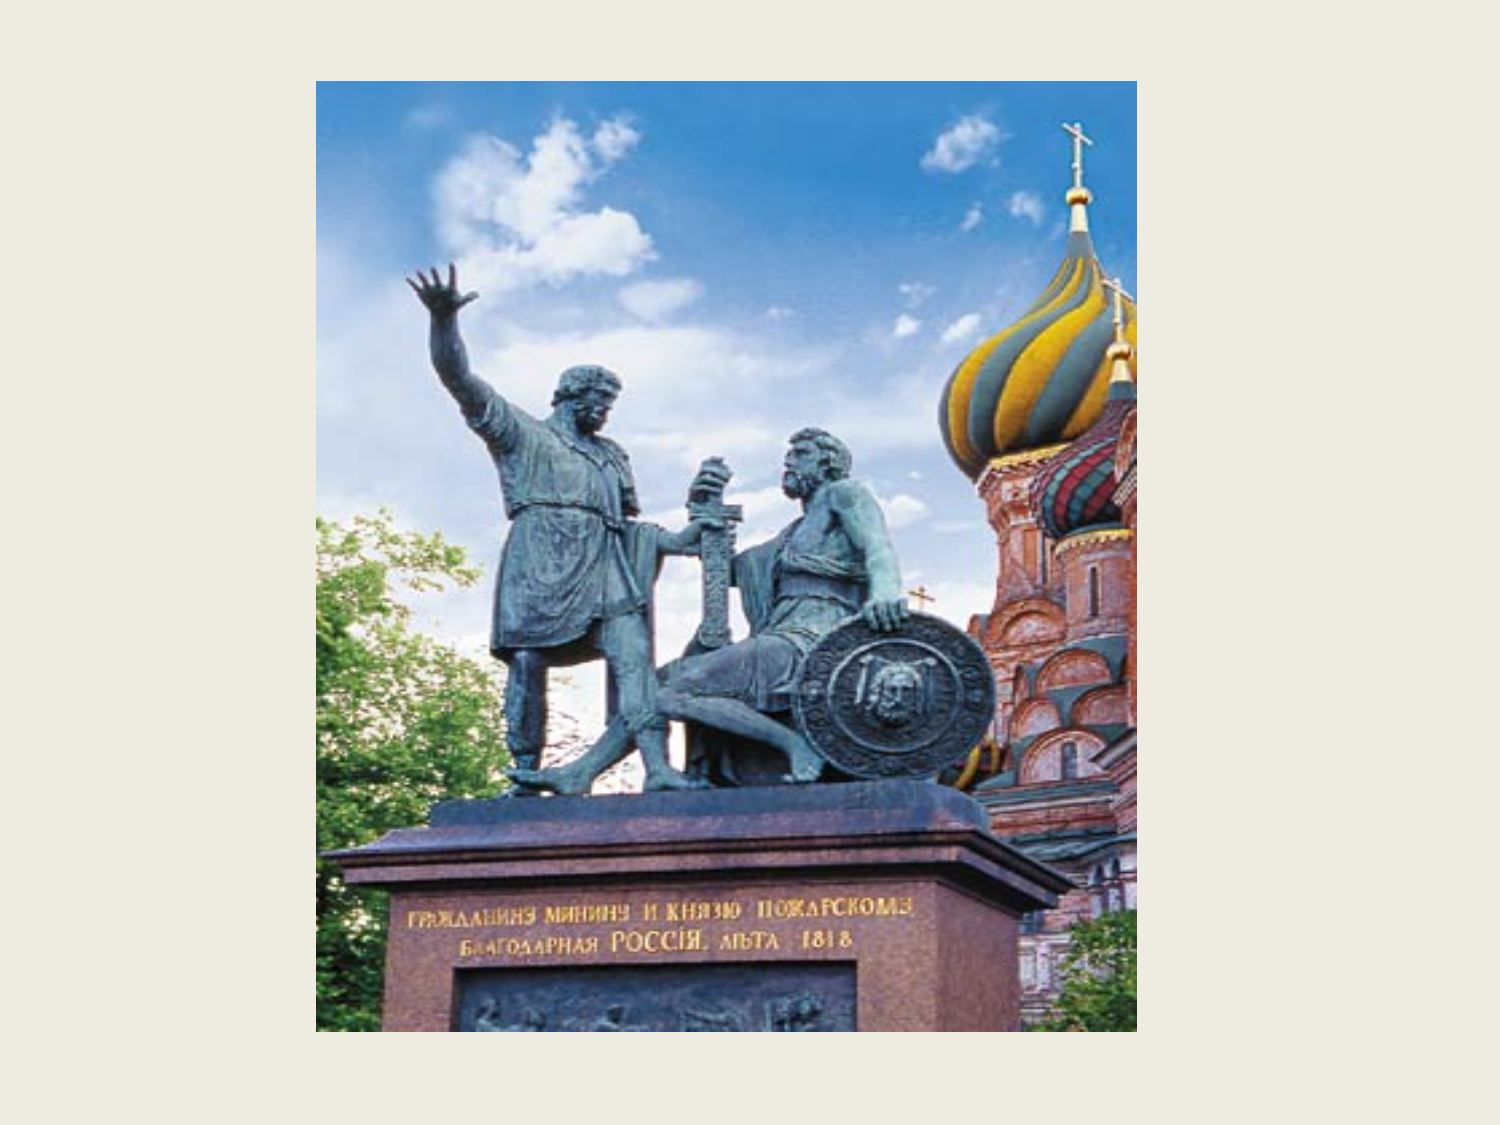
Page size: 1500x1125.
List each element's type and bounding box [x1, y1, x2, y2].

picture [316, 81, 1137, 1032]
